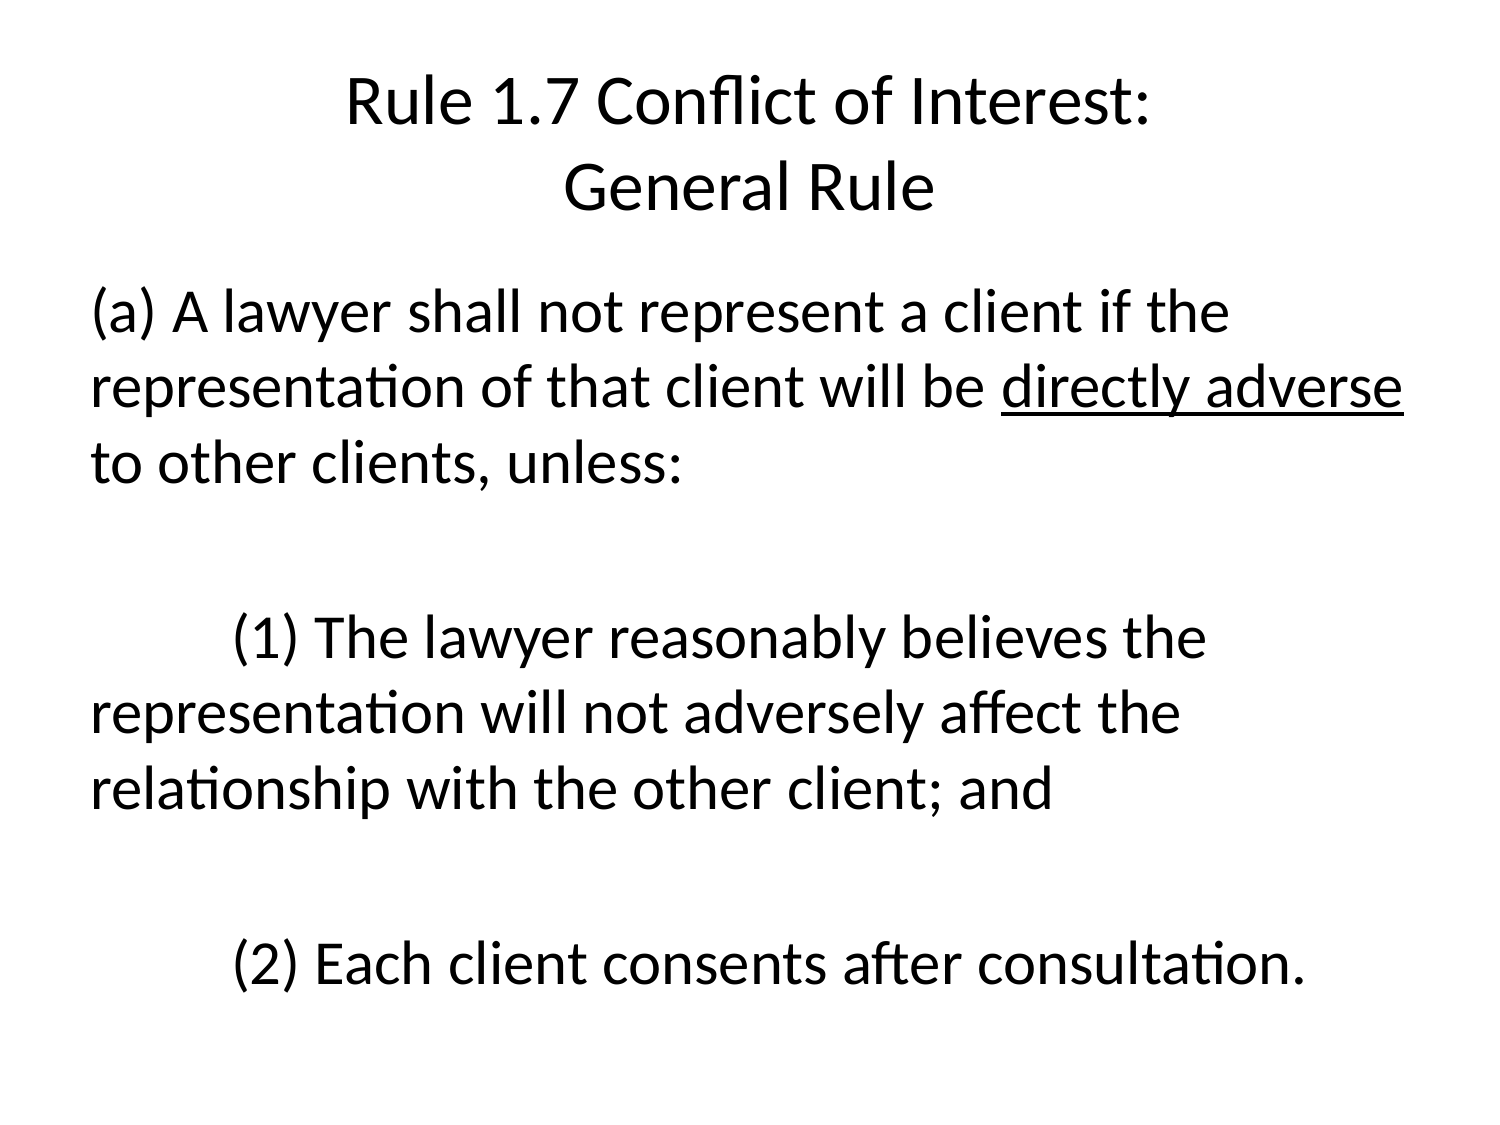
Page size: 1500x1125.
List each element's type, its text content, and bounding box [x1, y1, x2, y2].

list (a) A lawyer shall not represent a client if the representation of that client will be directly adverse to other clients, unless: (1) The lawyer reasonably believes the representation will not adversely affect the relationship with the other client; and (2) Each client consents after consultation. [75, 262, 1425, 1005]
title Rule 1.7 Conflict of Interest: General Rule [75, 45, 1425, 233]
